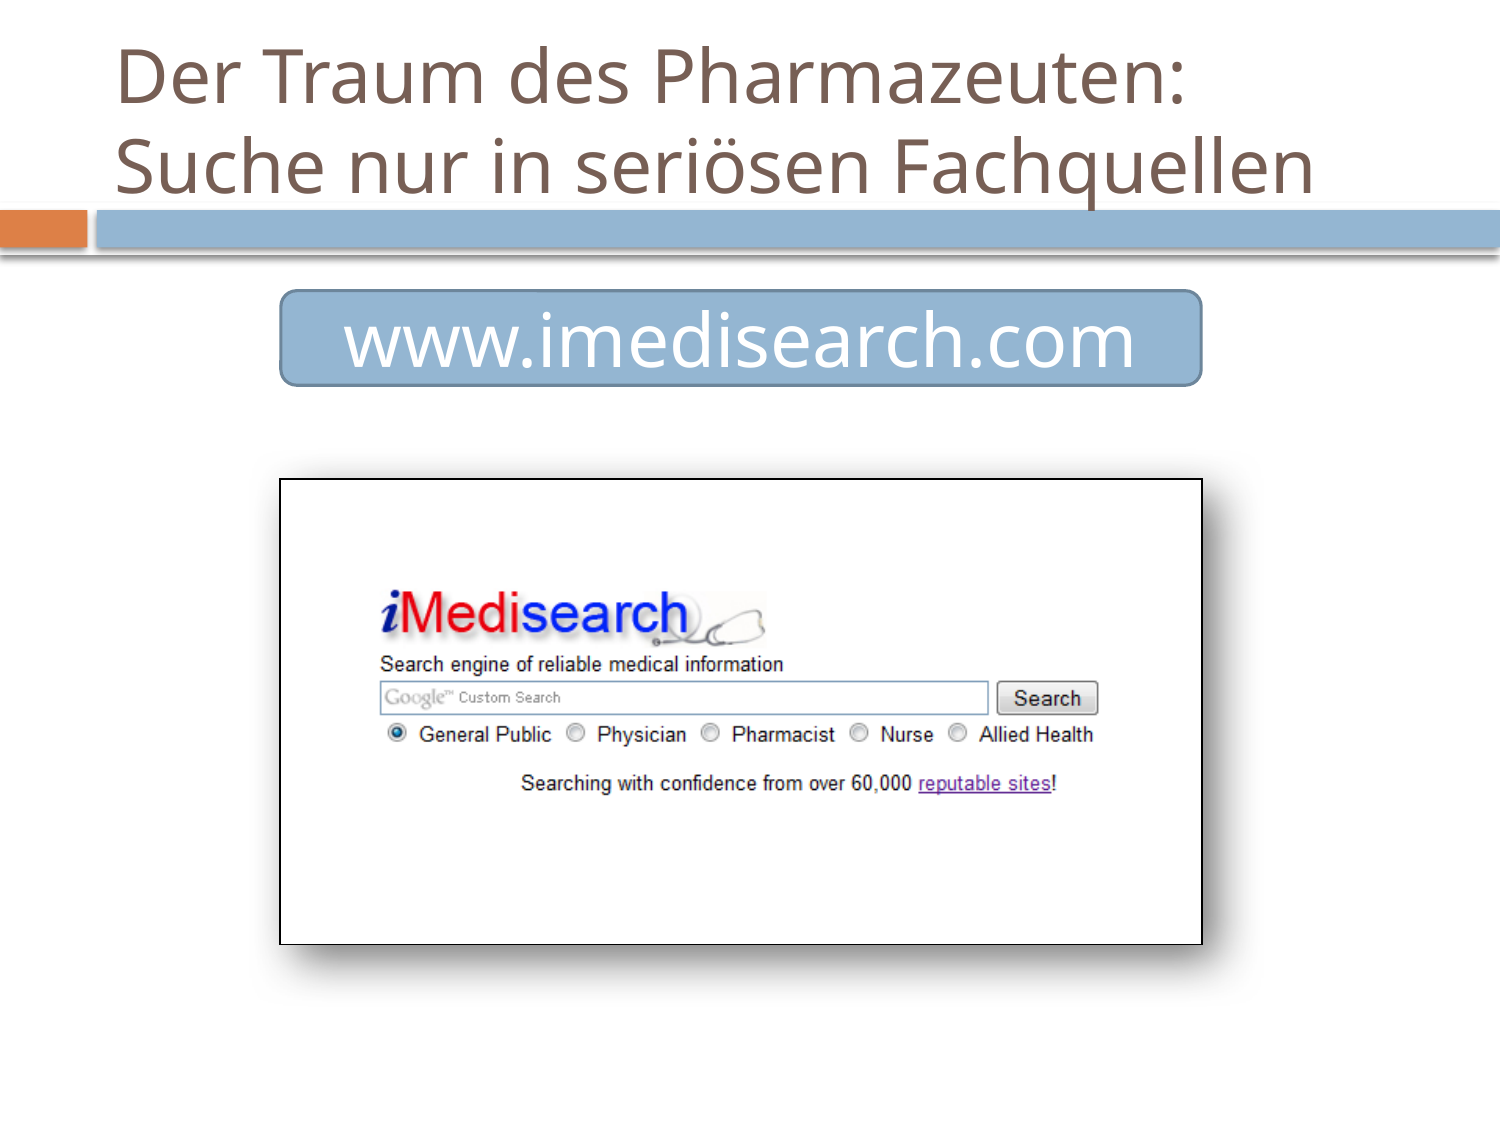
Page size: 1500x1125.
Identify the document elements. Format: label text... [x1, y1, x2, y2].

picture [280, 479, 1202, 945]
title Der Traum des Pharmazeuten: Suche nur in seriösen Fachquellen [99, 37, 1438, 200]
text_box www.imedisearch.com [279, 289, 1203, 387]
